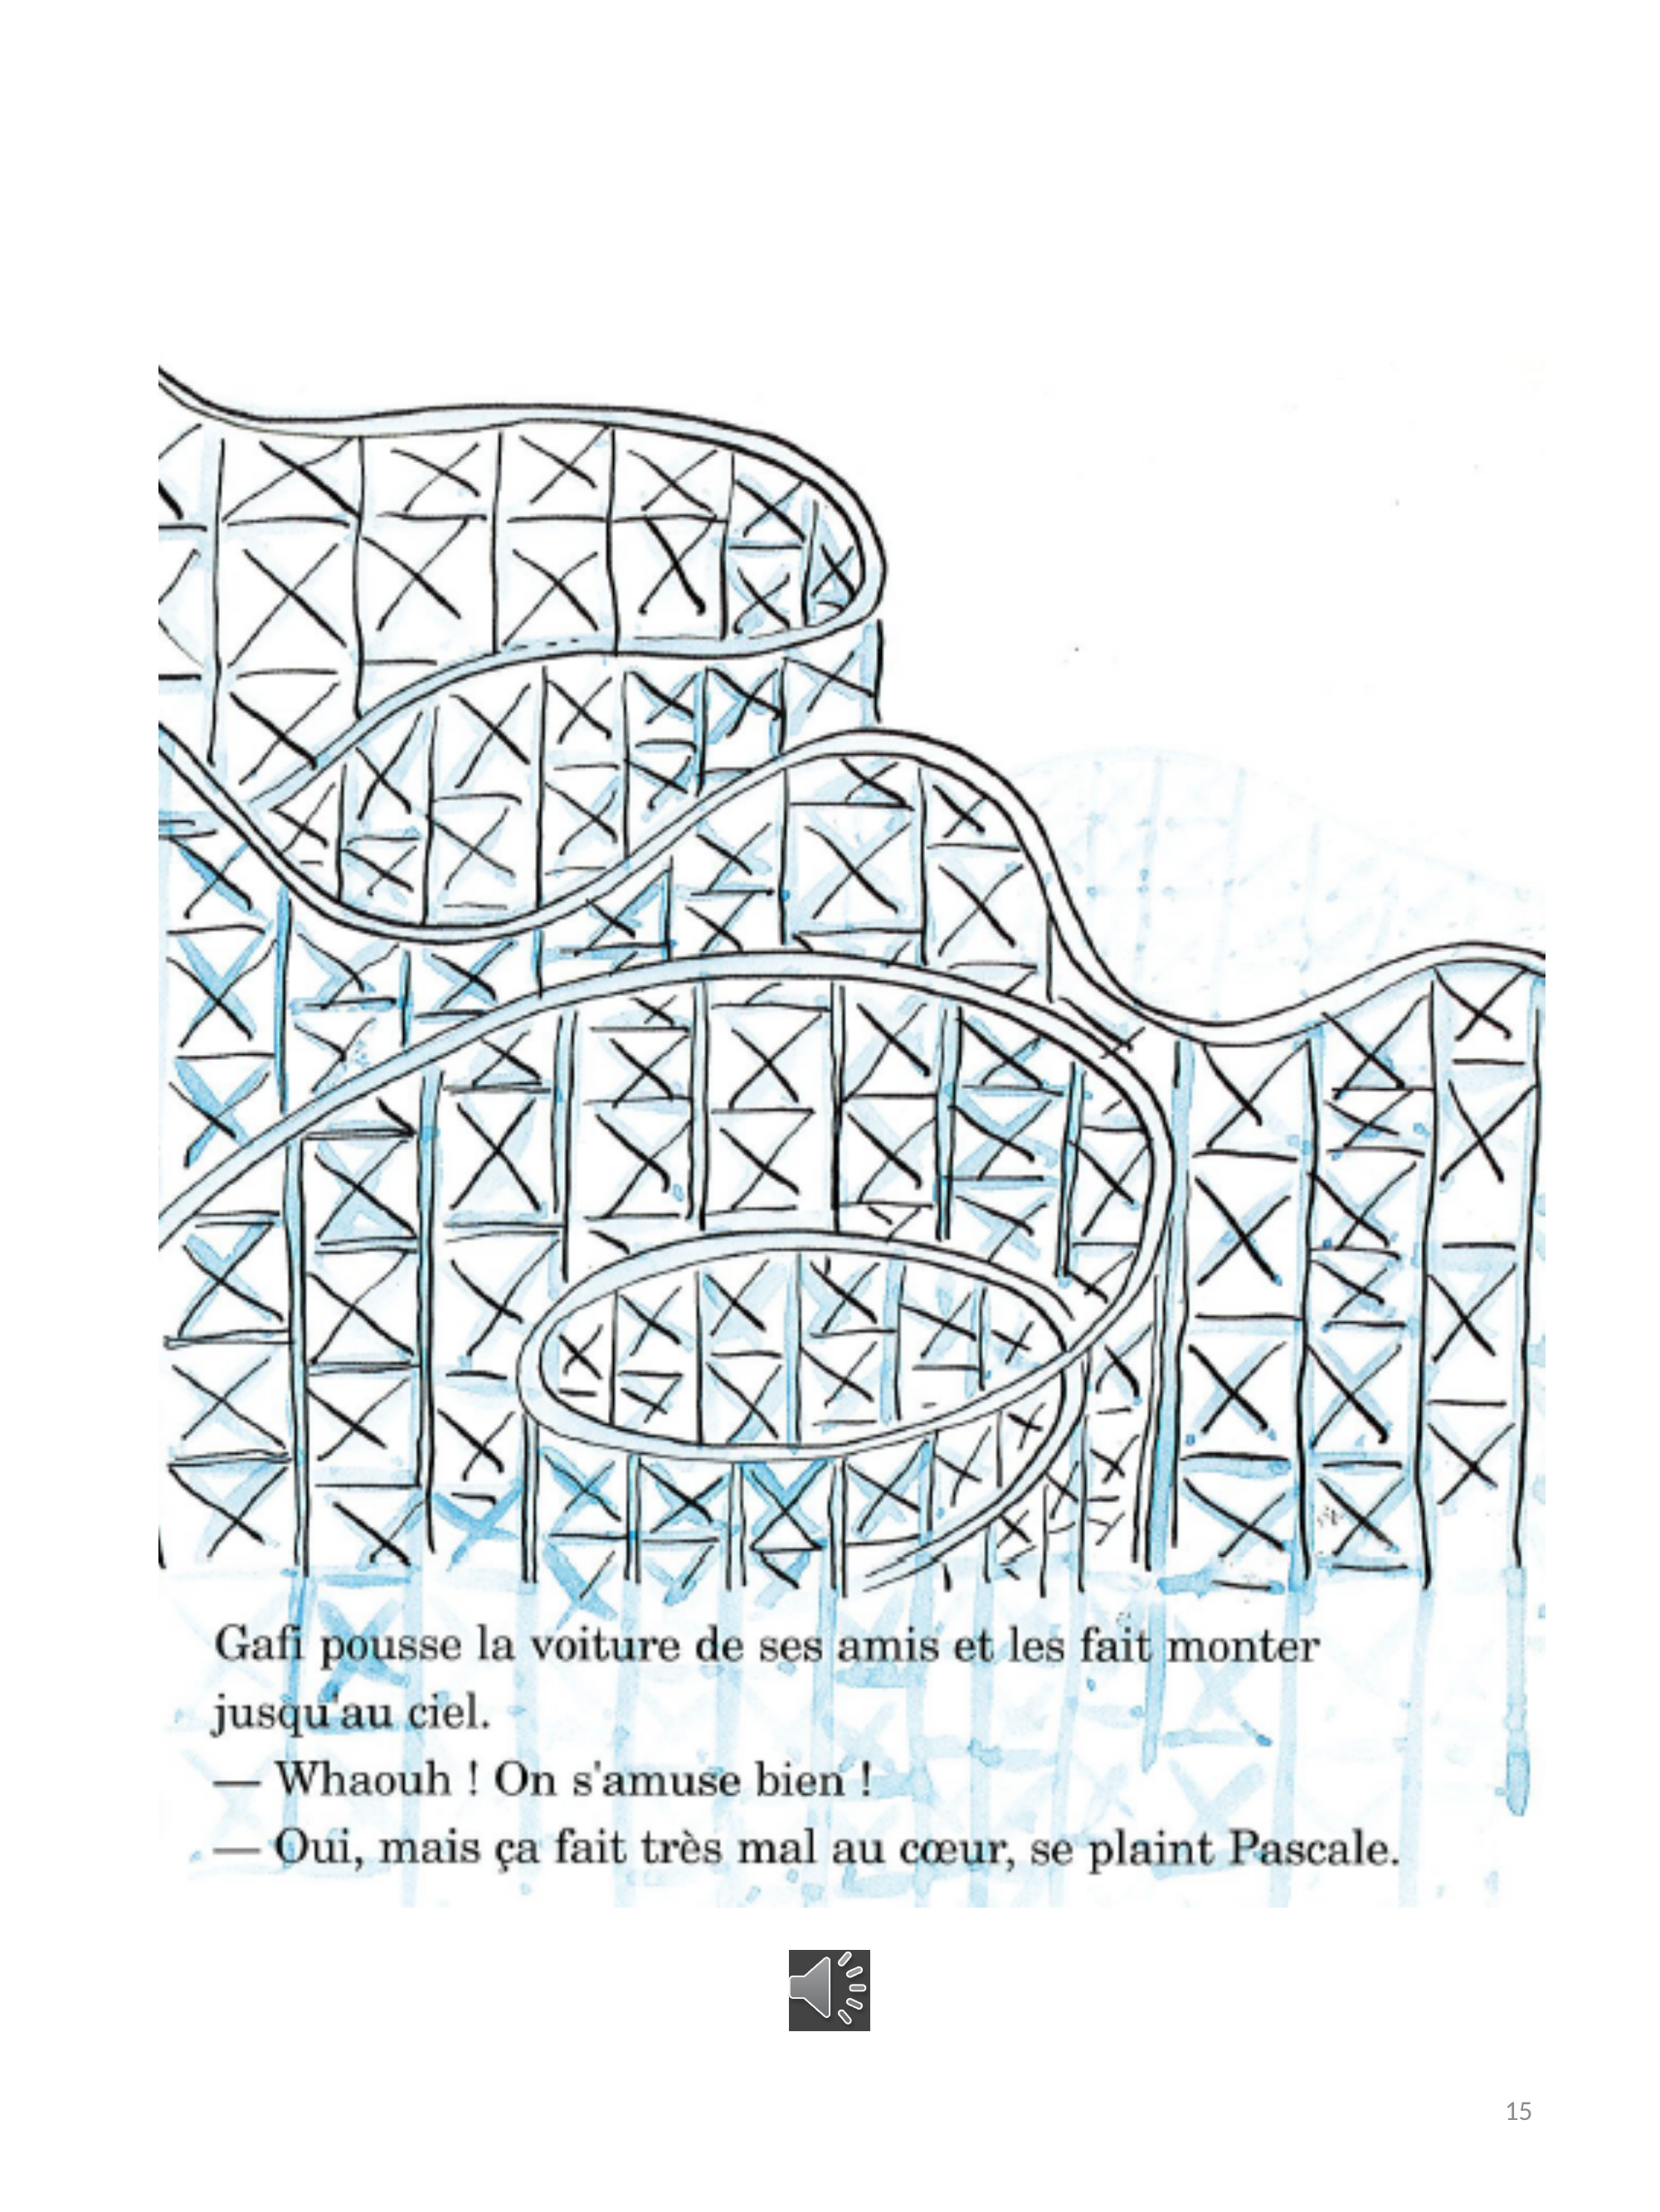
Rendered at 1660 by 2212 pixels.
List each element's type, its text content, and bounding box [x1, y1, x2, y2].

picture [787, 1948, 871, 2032]
slide_number 15 [1171, 2049, 1546, 2168]
picture [158, 355, 1546, 1908]
